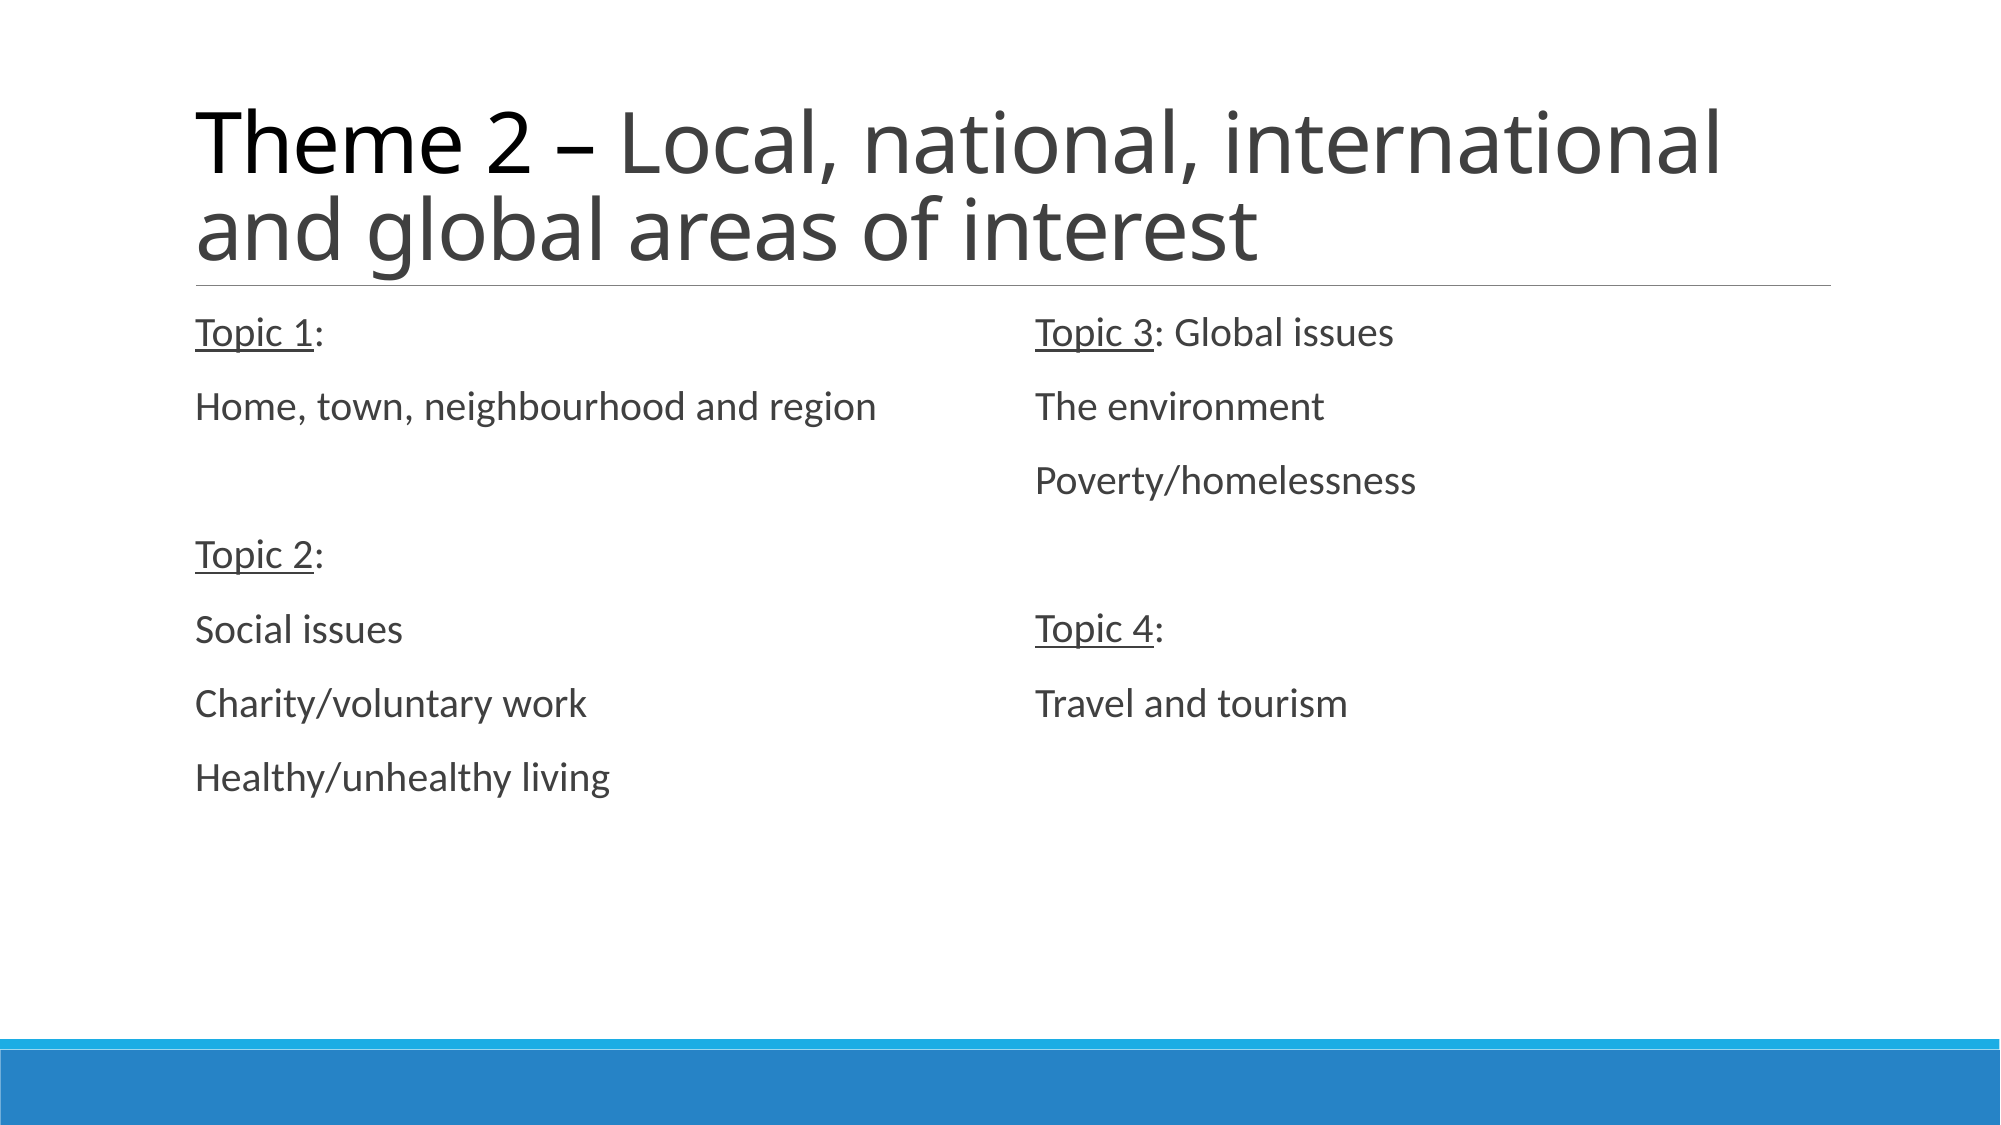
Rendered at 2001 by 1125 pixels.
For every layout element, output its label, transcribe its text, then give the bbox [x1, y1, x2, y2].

list Topic 1: Home, town, neighbourhood and region Topic 2: Social issues Charity/voluntary work Healthy/unhealthy living [180, 302, 990, 963]
list Topic 3: Global issues The environment Poverty/homelessness Topic 4: Travel and tourism [1020, 302, 1830, 963]
title Theme 2 – Local, national, international and global areas of interest [180, 47, 1830, 285]
